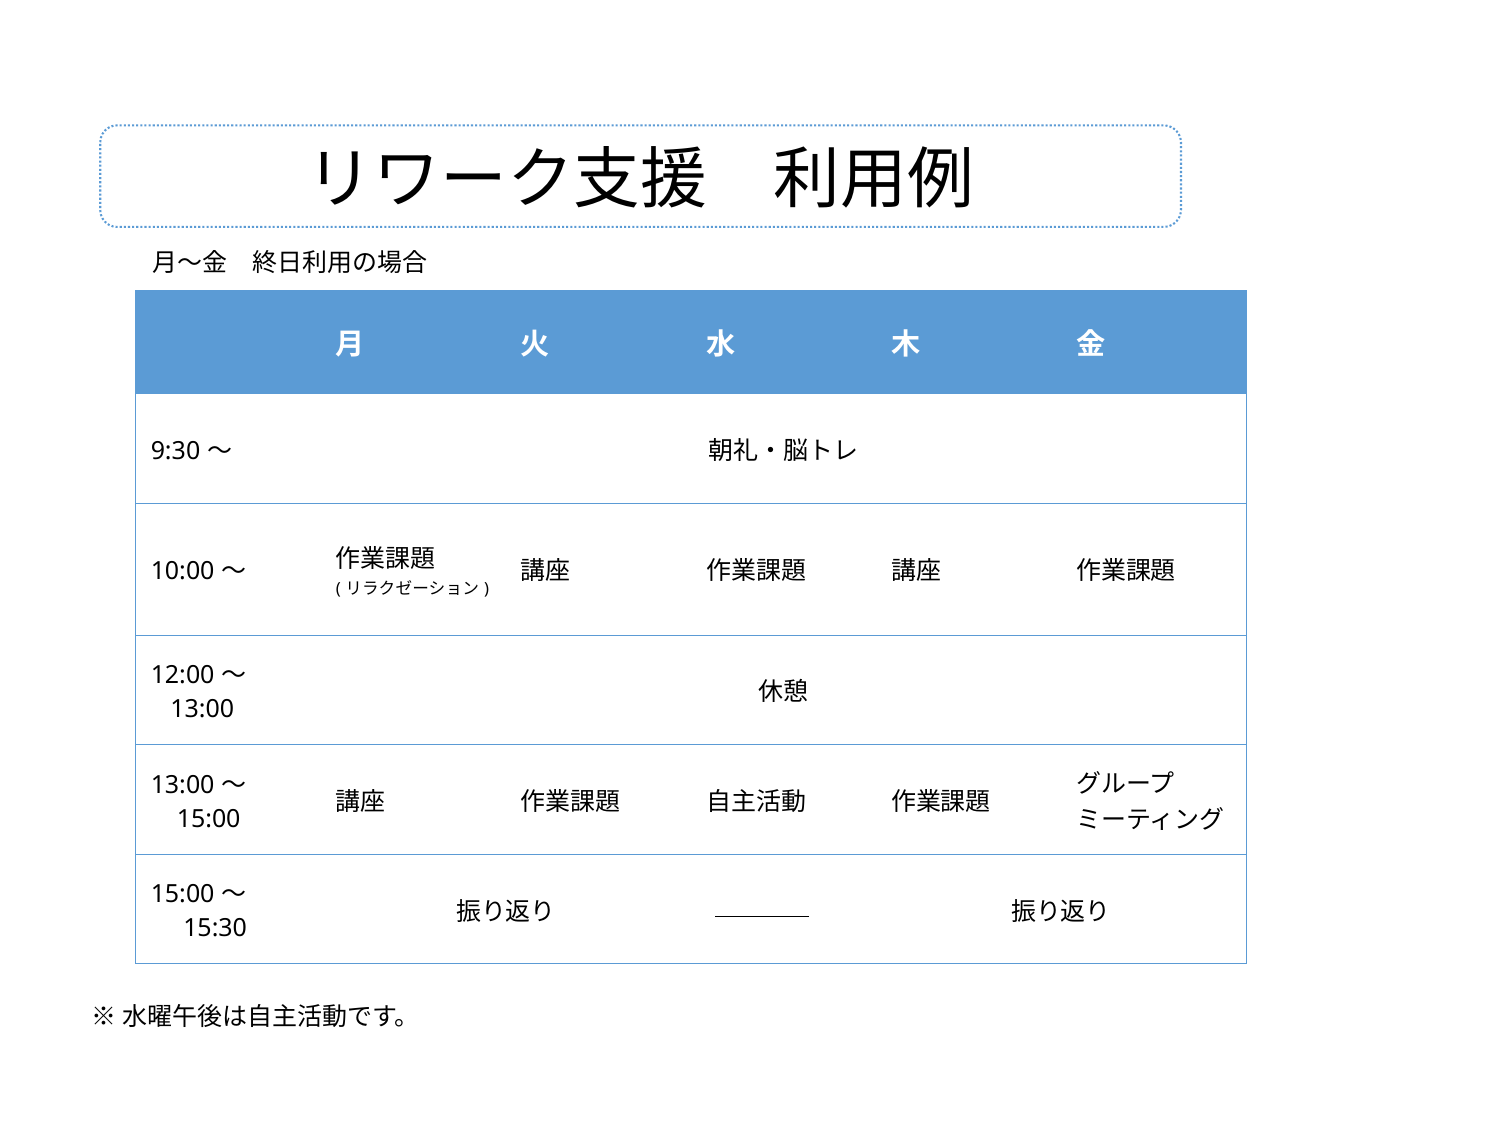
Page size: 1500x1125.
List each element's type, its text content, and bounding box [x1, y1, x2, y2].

table_header 金 [1061, 291, 1246, 393]
table_cell 作業課題 [876, 745, 1061, 854]
table_cell 休憩 [321, 636, 1246, 744]
table_header 木 [876, 291, 1061, 393]
table_cell グループ ミーティング [1061, 745, 1246, 854]
table_header 火 [506, 291, 691, 393]
table_cell 振り返り [321, 855, 691, 963]
table_header 月 [321, 291, 506, 393]
table_cell 15:00～ 15:30 [136, 855, 321, 963]
table_cell 講座 [321, 745, 506, 854]
table_header [136, 291, 321, 393]
table_cell 自主活動 [691, 745, 876, 854]
table_cell 作業課題 (リラクゼーション) [321, 504, 506, 635]
table_cell 作業課題 [691, 504, 876, 635]
text_box 月～金 終日利用の場合 [137, 238, 443, 284]
table_cell 作業課題 [506, 745, 691, 854]
table_cell 13:00～ 15:00 [136, 745, 321, 854]
table_cell 10:00～ [136, 504, 321, 635]
table_cell 作業課題 [1061, 504, 1246, 635]
table_cell 振り返り [876, 855, 1246, 963]
table_cell [691, 855, 876, 963]
table_cell 12:00～ 13:00 [136, 636, 321, 744]
table_cell 講座 [506, 504, 691, 635]
table_cell 9:30～ [136, 394, 321, 503]
table_cell 朝礼・脳トレ [321, 394, 1246, 503]
text_box ※水曜午後は自主活動です。 [76, 993, 436, 1039]
table_cell 講座 [876, 504, 1061, 635]
text_box リワーク支援 利用例 [99, 124, 1183, 228]
table_header 水 [691, 291, 876, 393]
